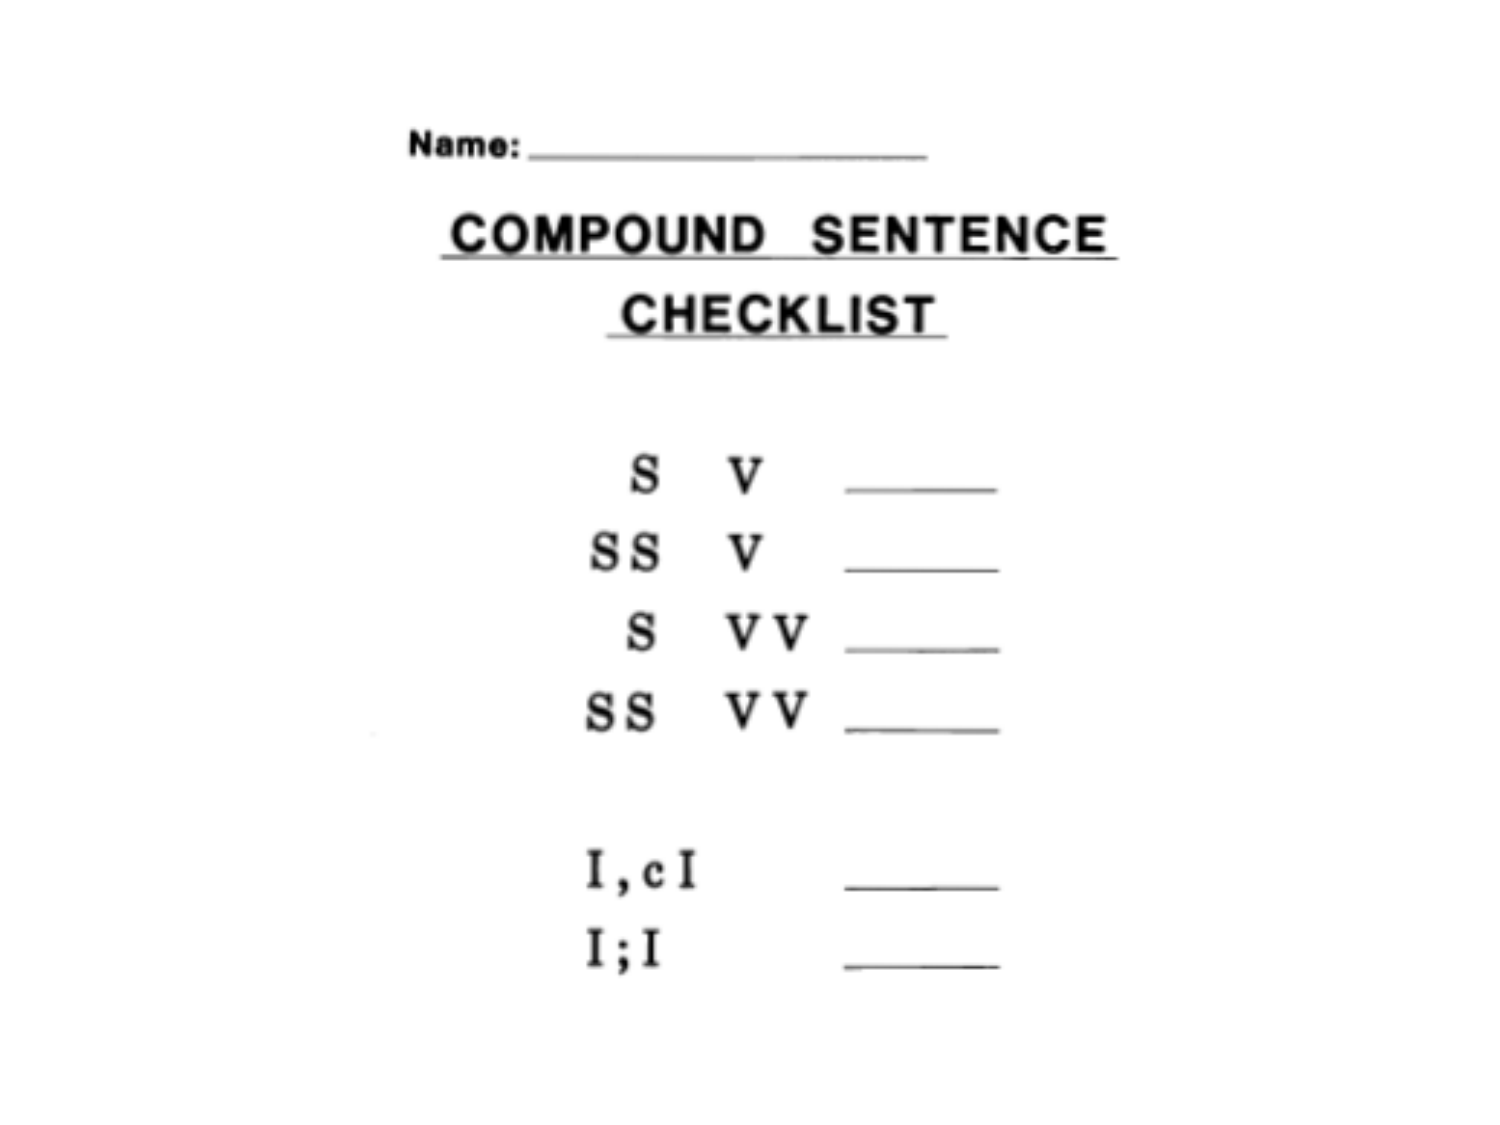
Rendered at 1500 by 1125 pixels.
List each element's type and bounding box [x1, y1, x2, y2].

list [364, 99, 1265, 1100]
